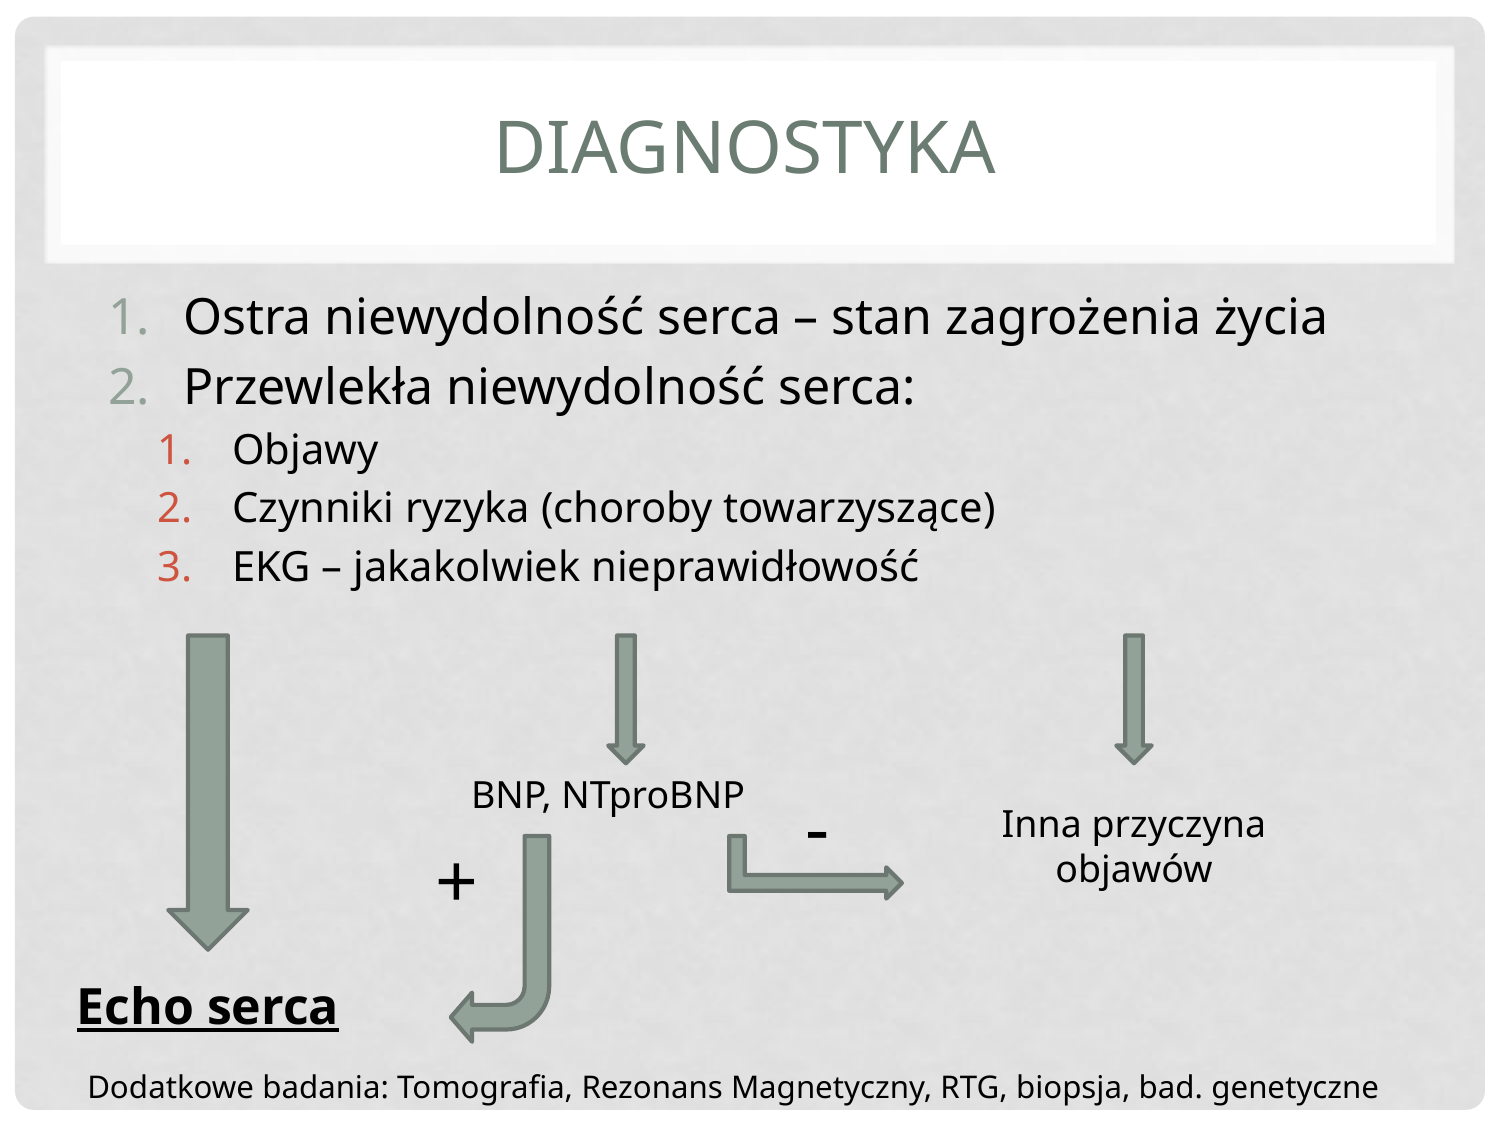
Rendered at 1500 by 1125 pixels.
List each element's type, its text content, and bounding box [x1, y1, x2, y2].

text_box Echo serca [42, 967, 374, 1042]
text_box [606, 633, 646, 763]
text_box [1114, 633, 1154, 766]
text_box Dodatkowe badania: Tomografia, Rezonans Magnetyczny, RTG, biopsja, bad. genetyczne [17, 1060, 1459, 1113]
text_box [727, 833, 904, 901]
text_box Inna przyczyna objawów [968, 792, 1300, 898]
text_box [166, 633, 250, 952]
text_box [449, 833, 552, 1044]
title diagnostyka [67, 58, 1423, 230]
text_box BNP, NTproBNP [442, 763, 774, 824]
text_box - [761, 772, 874, 878]
text_box + [401, 825, 514, 931]
list Ostra niewydolność serca – stan zagrożenia życia Przewlekła niewydolność serca: Objawy Czynniki ryzyka (choroby towarzyszące) EKG – jakakolwiek nieprawidłowość [74, 276, 1425, 616]
